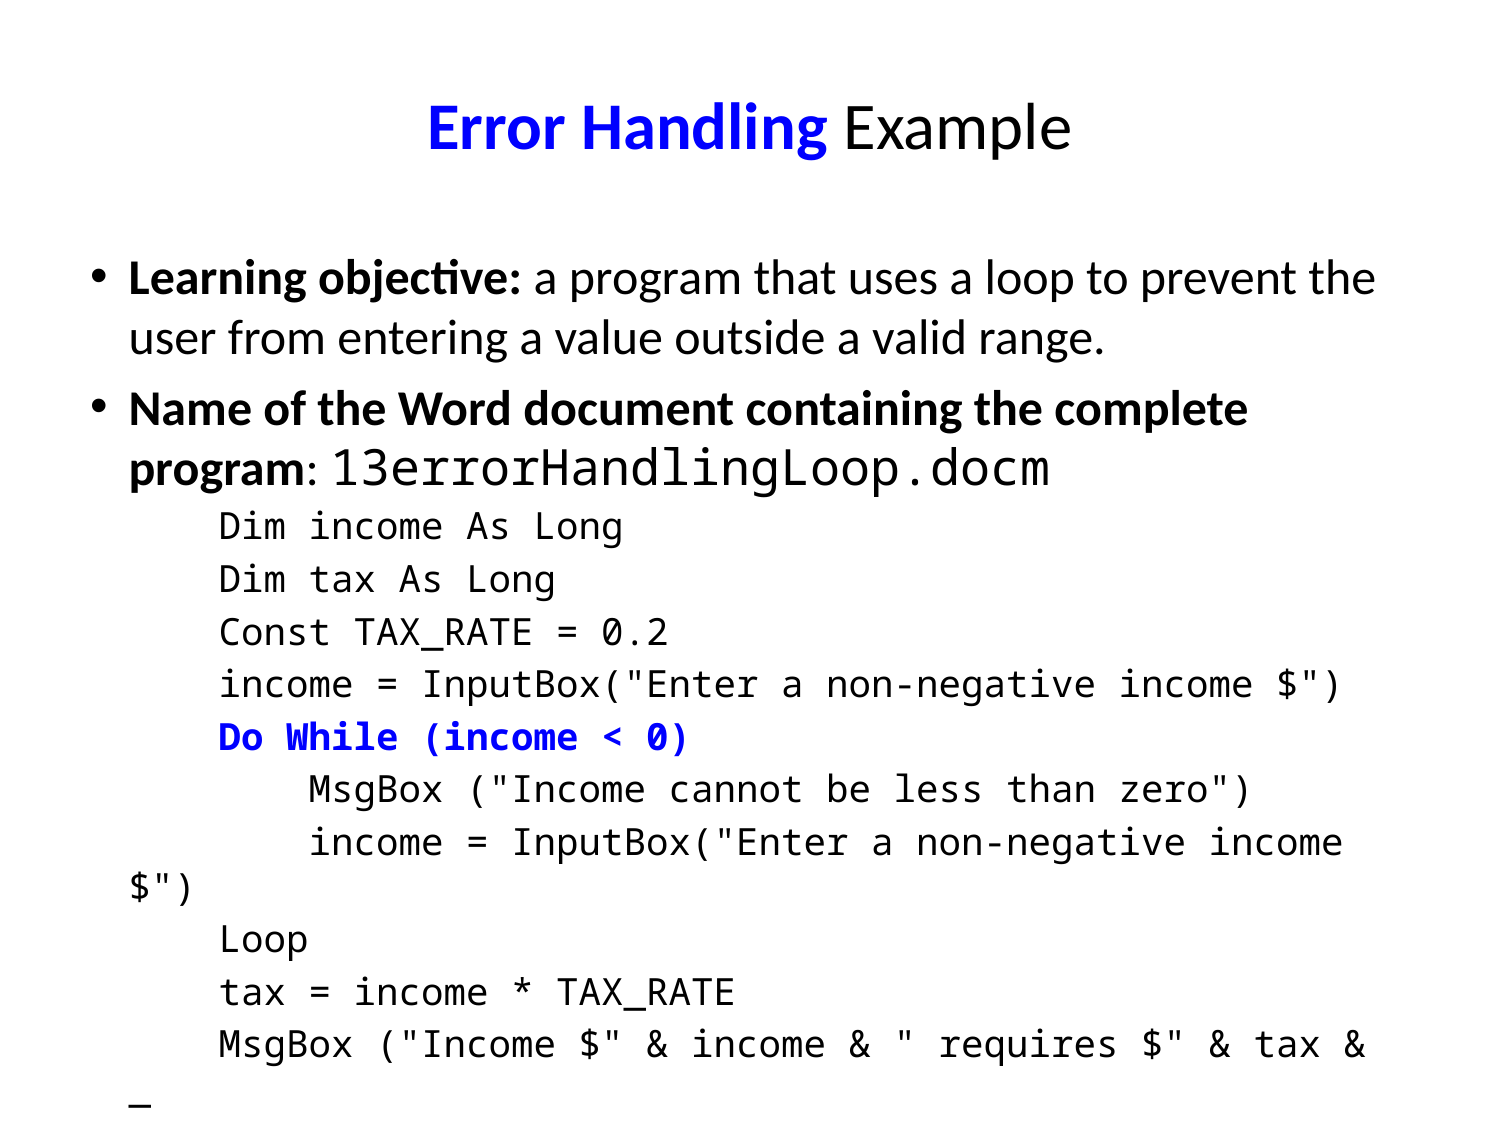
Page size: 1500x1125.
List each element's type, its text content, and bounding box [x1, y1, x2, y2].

list Learning objective: a program that uses a loop to prevent the user from entering a value outside a valid range. Name of the Word document containing the complete program: 13errorHandlingLoop.docm Dim income As Long Dim tax As Long Const TAX_RATE = 0.2 income = InputBox("Enter a non-negative income $") Do While (income < 0) MsgBox ("Income cannot be less than zero") income = InputBox("Enter a non-negative income $") Loop tax = income * TAX_RATE MsgBox ("Income $" & income & " requires $" & tax & _ " _taxes paid") [75, 237, 1425, 1063]
title Error Handling Example [75, 45, 1425, 200]
